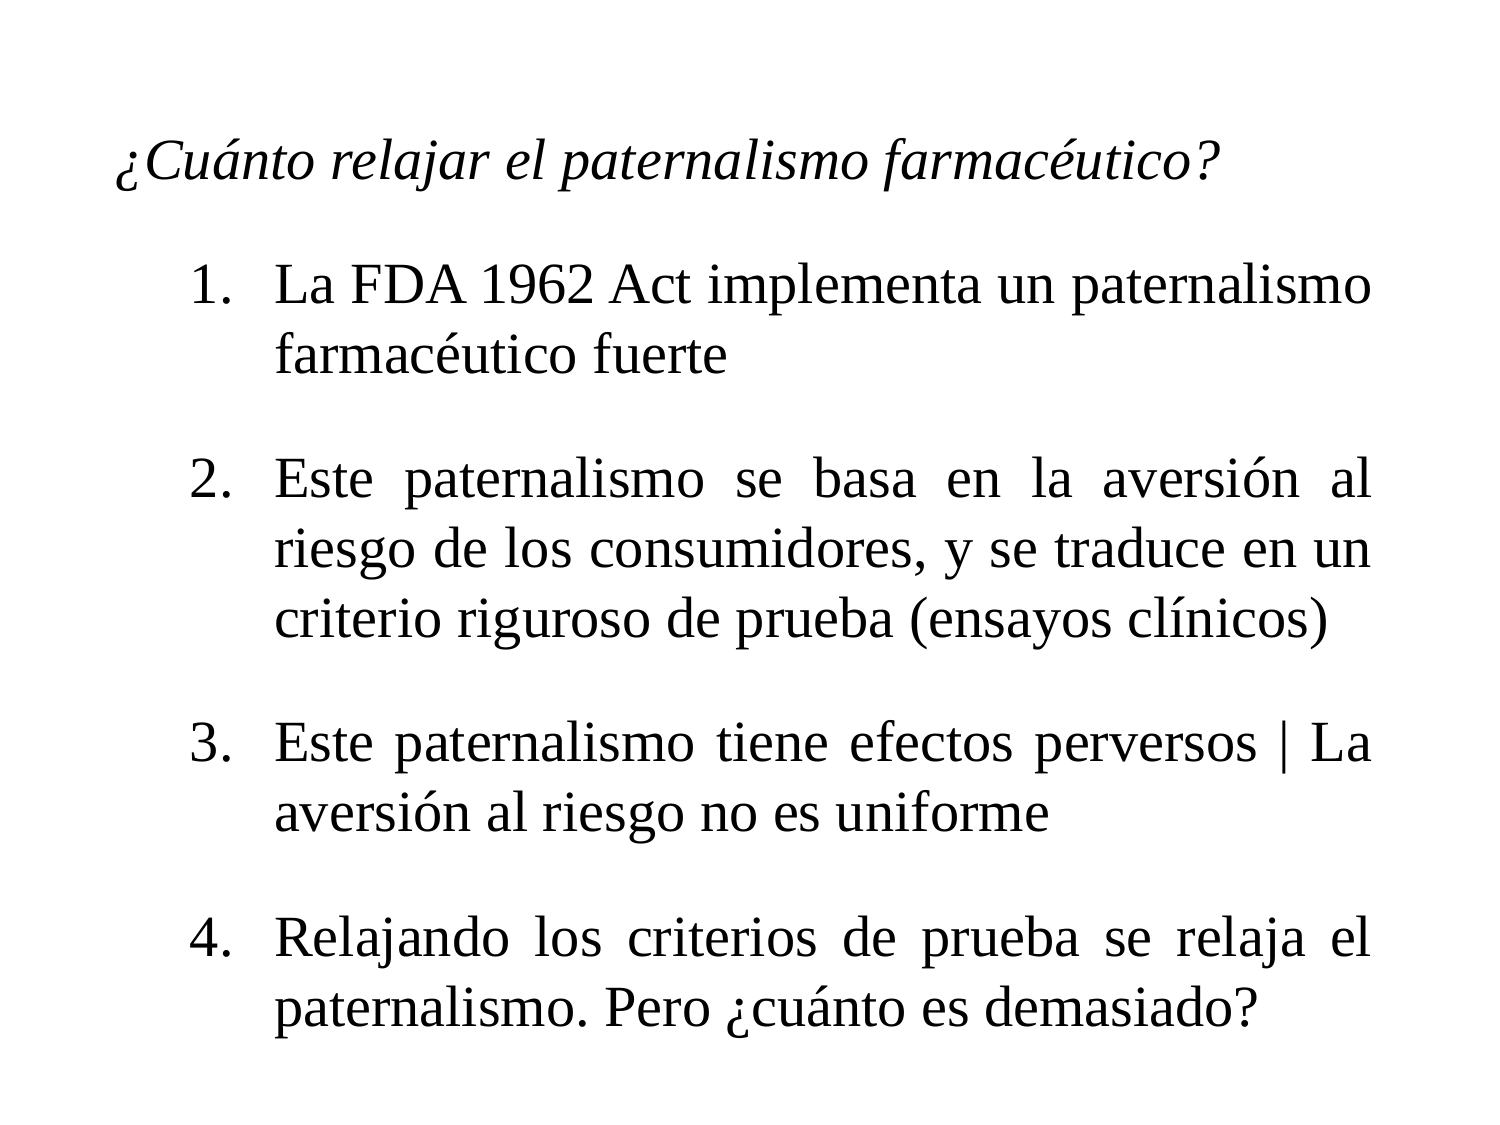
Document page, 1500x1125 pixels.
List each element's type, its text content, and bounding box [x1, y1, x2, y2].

text_box ¿Cuánto relajar el paternalismo farmacéutico? La FDA 1962 Act implementa un paternalismo farmacéutico fuerte Este paternalismo se basa en la aversión al riesgo de los consumidores, y se traduce en un criterio riguroso de prueba (ensayos clínicos) Este paternalismo tiene efectos perversos | La aversión al riesgo no es uniforme Relajando los criterios de prueba se relaja el paternalismo. Pero ¿cuánto es demasiado? [100, 113, 1388, 1045]
